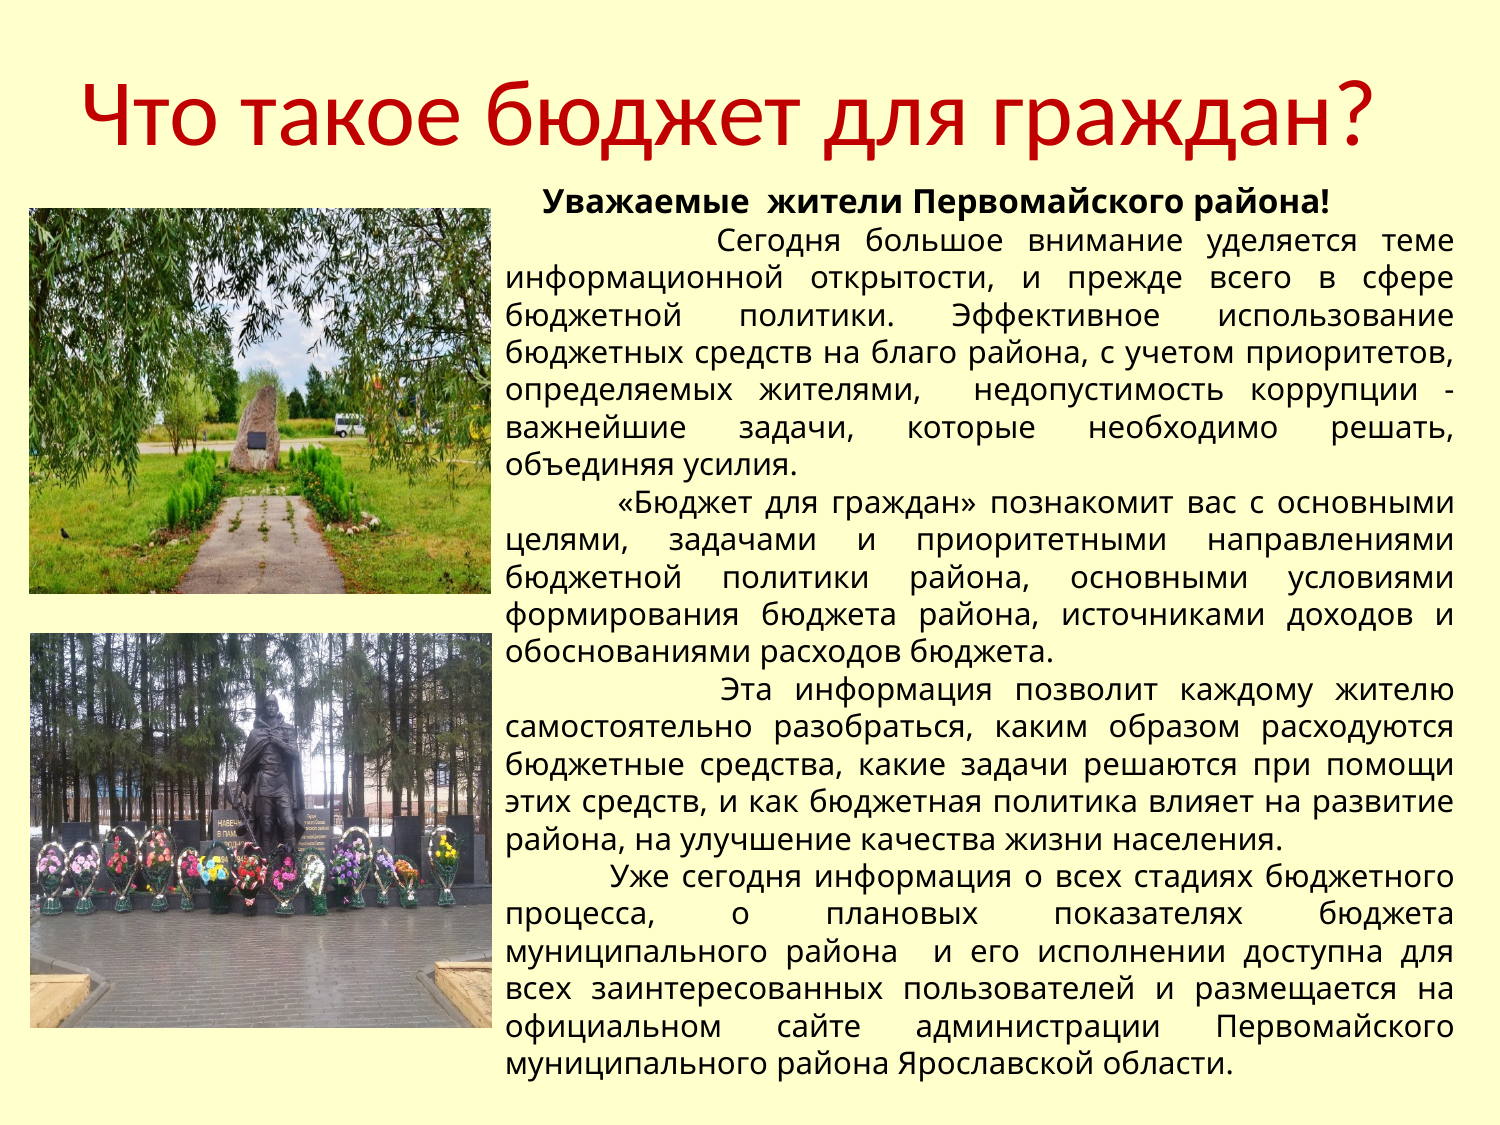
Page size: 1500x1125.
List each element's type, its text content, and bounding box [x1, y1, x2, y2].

picture [30, 633, 492, 1028]
text_box Уважаемые жители Первомайского района! Сегодня большое внимание уделяется теме информационной открытости, и прежде всего в сфере бюджетной политики. Эффективное использование бюджетных средств на благо района, с учетом приоритетов, определяемых жителями, недопустимость коррупции - важнейшие задачи, которые необходимо решать, объединяя усилия. «Бюджет для граждан» познакомит вас с основными целями, задачами и приоритетными направлениями бюджетной политики района, основными условиями формирования бюджета района, источниками доходов и обоснованиями расходов бюджета. Эта информация позволит каждому жителю самостоятельно разобраться, каким образом расходуются бюджетные средства, какие задачи решаются при помощи этих средств, и как бюджетная политика влияет на развитие района, на улучшение качества жизни населения. Уже сегодня информация о всех стадиях бюджетного процесса, о плановых показателях бюджета муниципального района и его исполнении доступна для всех заинтересованных пользователей и размещается на официальном сайте администрации Первомайского муниципального района Ярославской области. [490, 172, 1471, 1089]
picture [29, 207, 491, 594]
title Что такое бюджет для граждан? [0, 42, 1459, 173]
